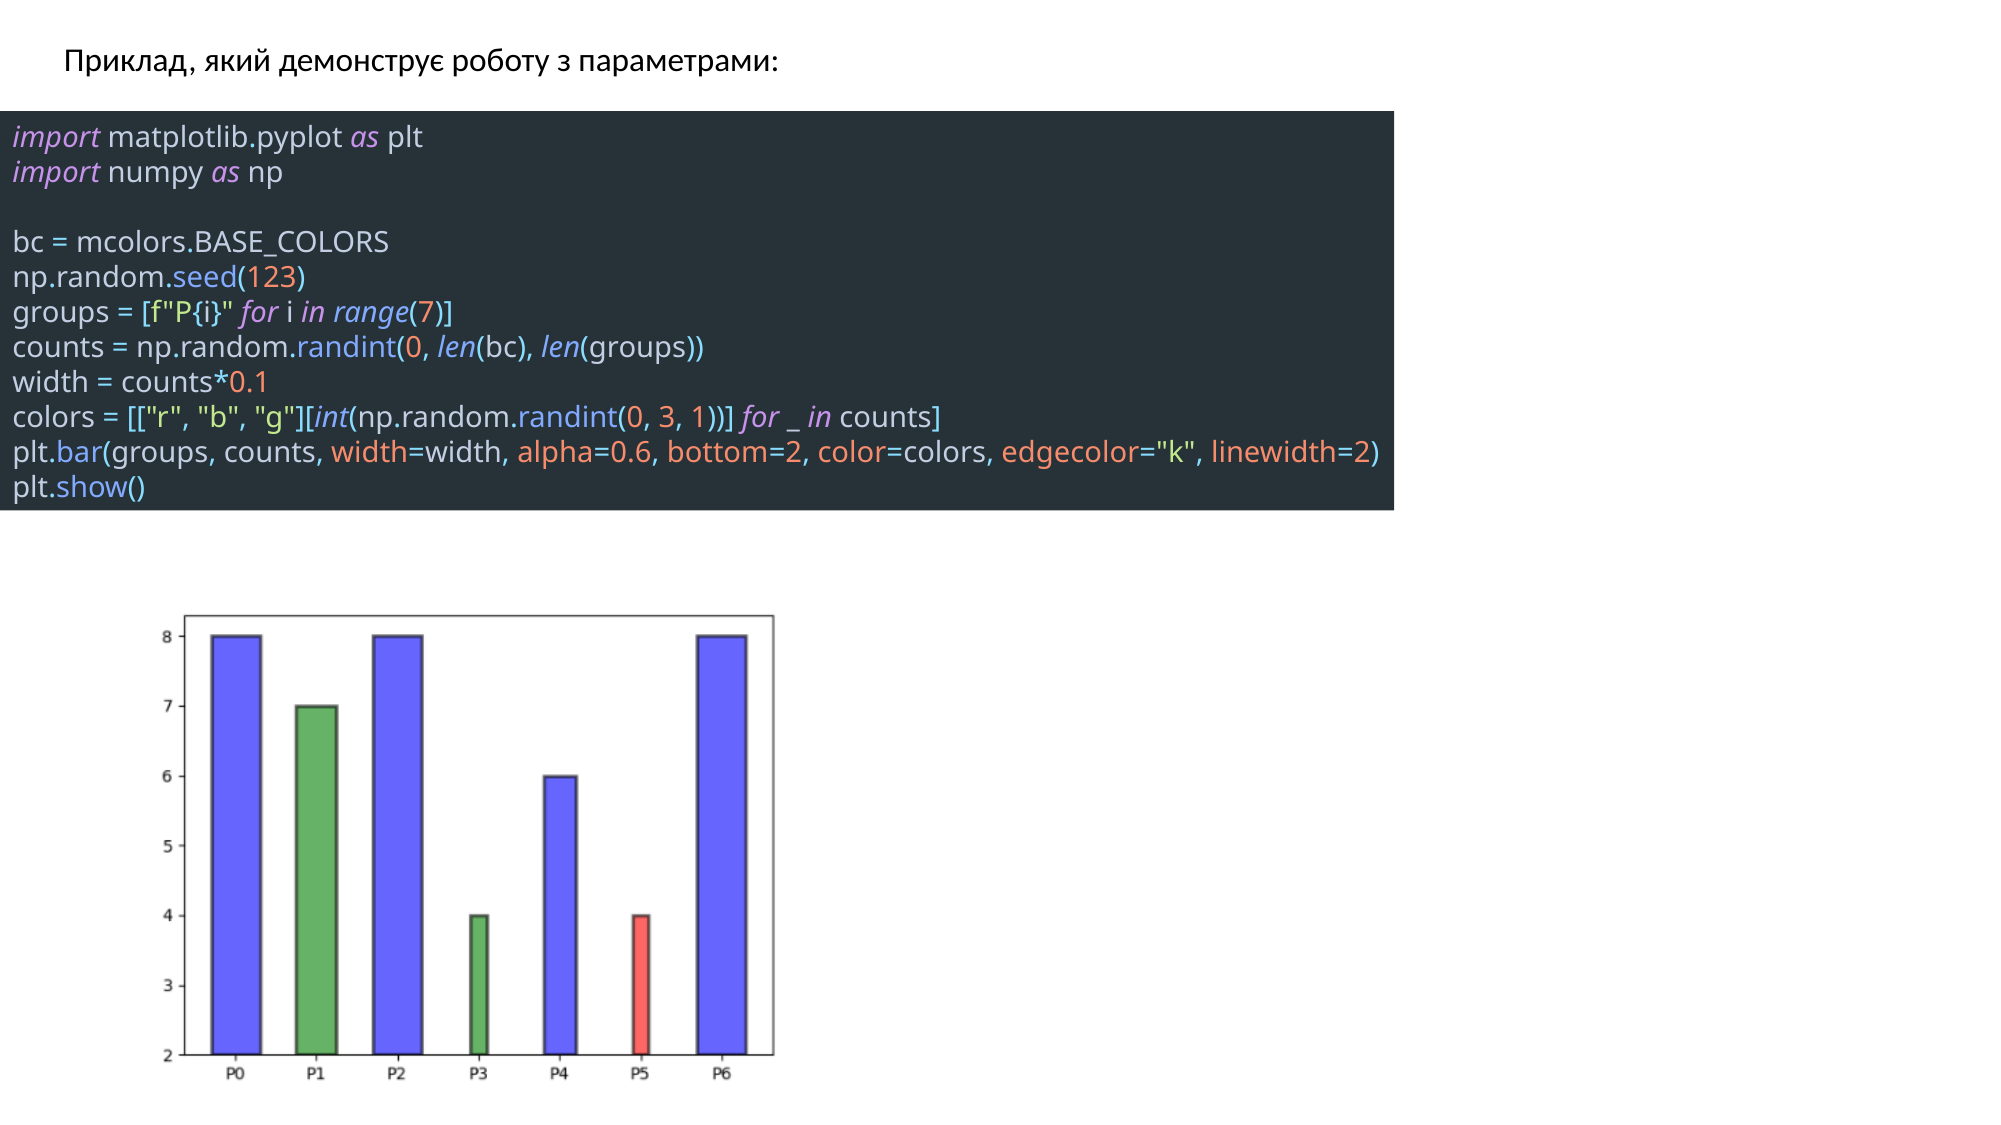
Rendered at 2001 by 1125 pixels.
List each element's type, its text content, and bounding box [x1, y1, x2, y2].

text_box import matplotlib.pyplot as plt import numpy as np bc = mcolors.BASE_COLORS np.random.seed(123) groups = [f"P{i}" for i in range(7)] counts = np.random.randint(0, len(bc), len(groups)) width = counts*0.1 colors = [["r", "b", "g"][int(np.random.randint(0, 3, 1))] for _ in counts] plt.bar(groups, counts, width=width, alpha=0.6, bottom=2, color=colors, edgecolor="k", linewidth=2) plt.show() [0, 111, 1395, 511]
list Приклад, який демонструє роботу з параметрами: [49, 35, 1945, 1065]
picture [121, 585, 816, 1108]
